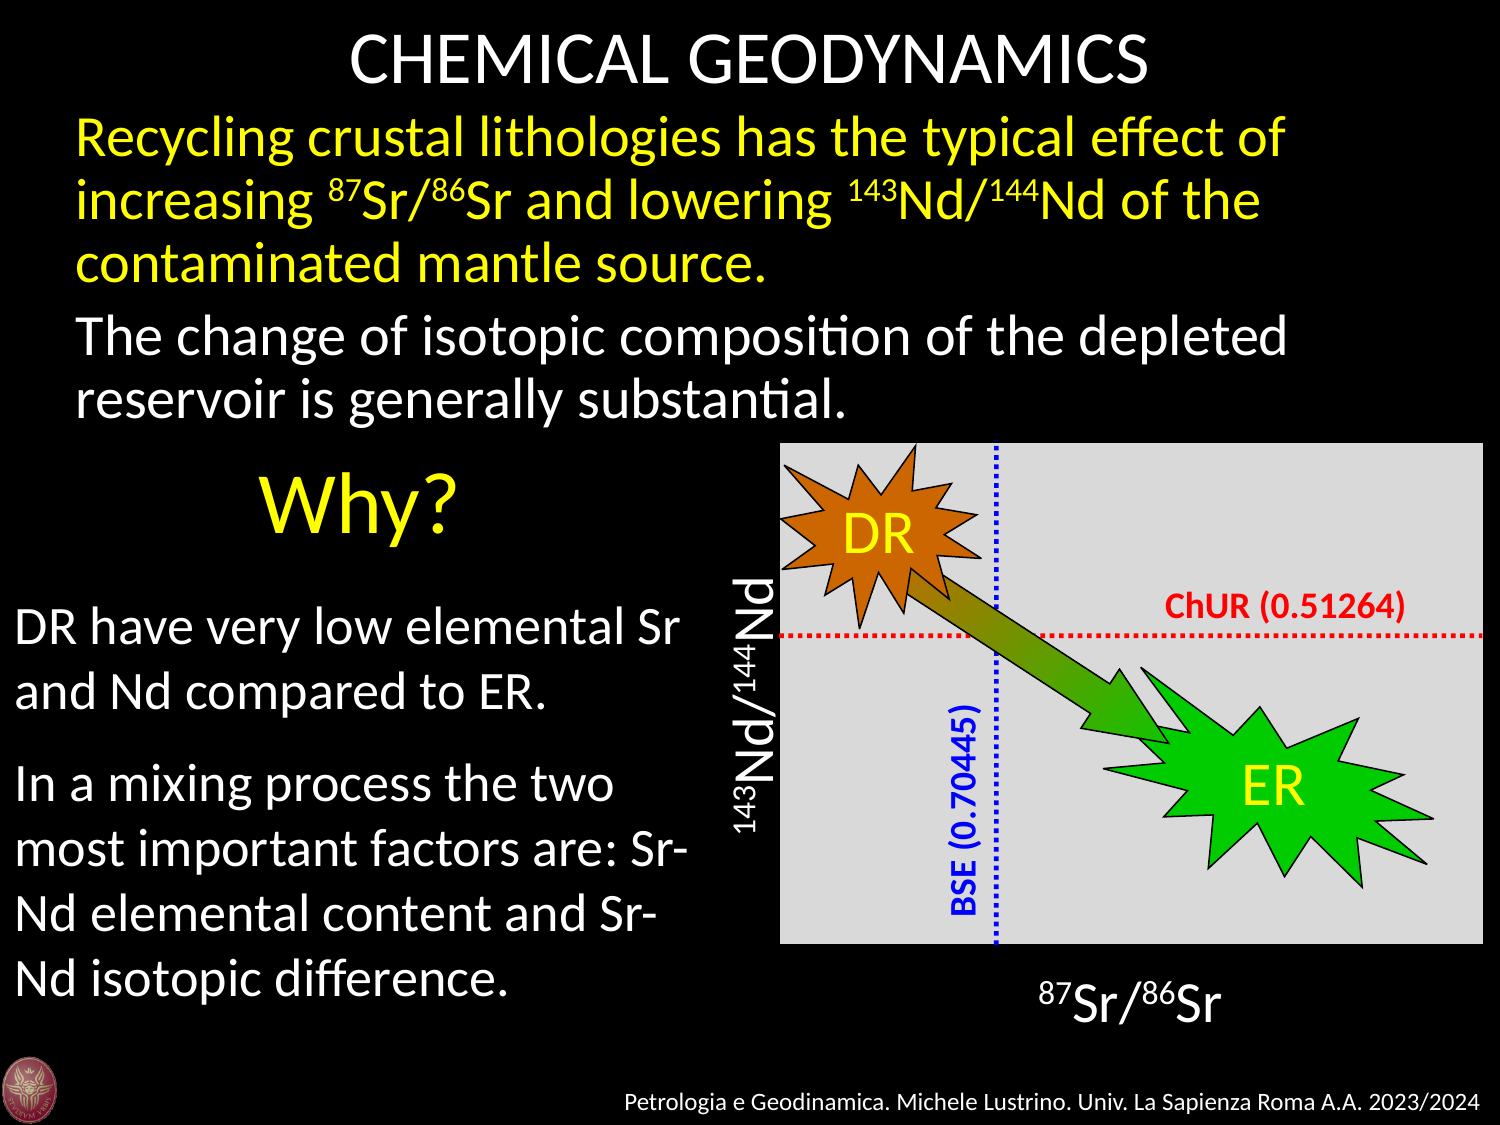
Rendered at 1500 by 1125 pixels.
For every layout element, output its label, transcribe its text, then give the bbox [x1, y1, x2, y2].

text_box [706, 440, 1485, 1043]
text_box CHEMICAL GEODYNAMICS [0, 1, 1500, 107]
text_box DR have very low elemental Sr and Nd compared to ER. In a mixing process the two most important factors are: Sr-Nd elemental content and Sr-Nd isotopic difference. [0, 582, 701, 1015]
text_box The change of isotopic composition of the depleted reservoir is generally substantial. [60, 298, 1439, 439]
text_box Why? [0, 450, 701, 560]
picture [0, 1055, 60, 1125]
text_box Recycling crustal lithologies has the typical effect of increasing 87Sr/86Sr and lowering 143Nd/144Nd of the contaminated mantle source. [60, 98, 1439, 298]
